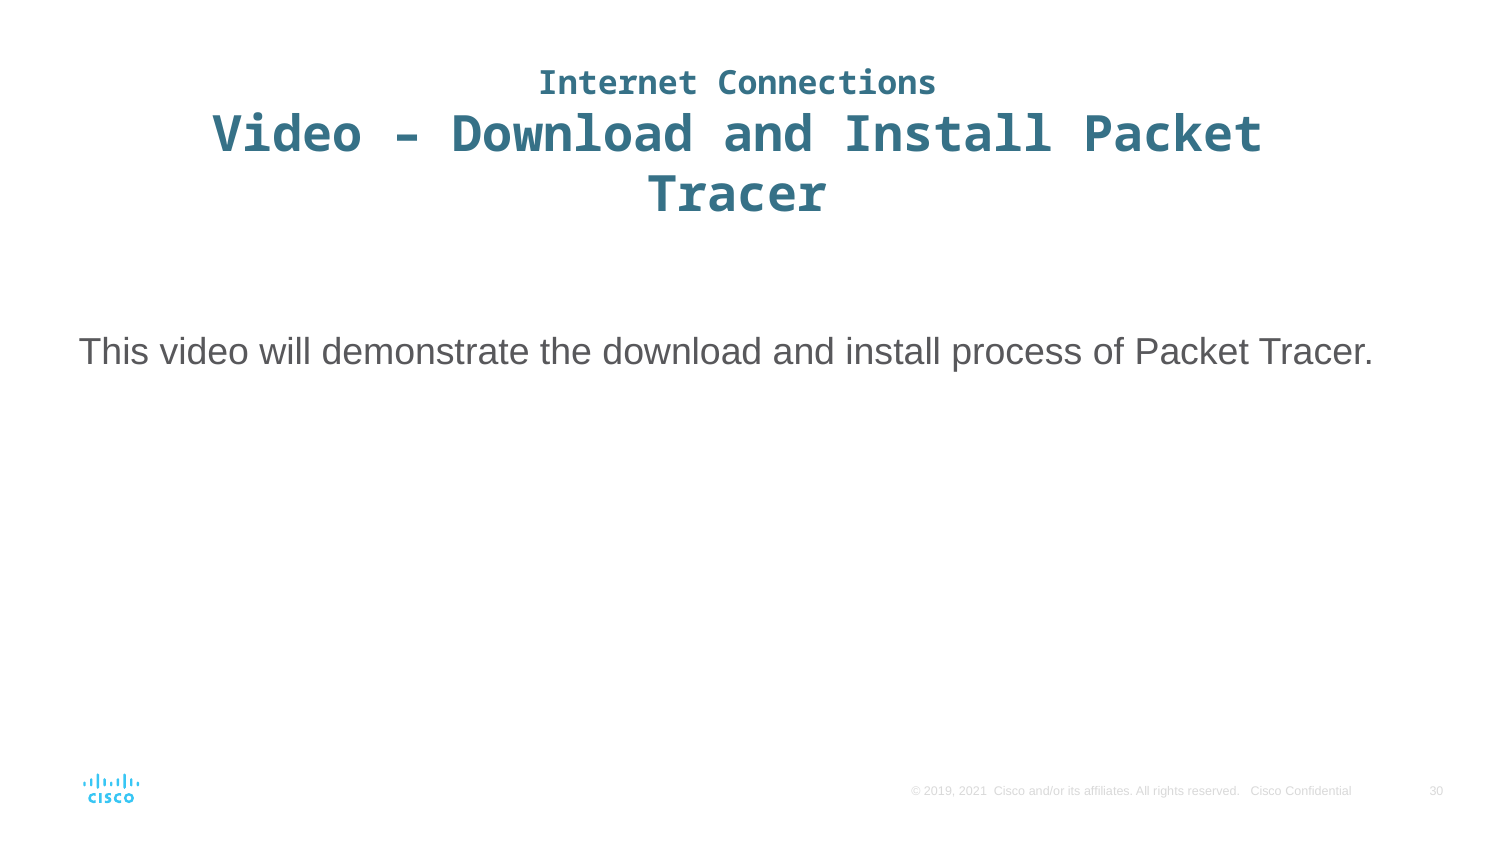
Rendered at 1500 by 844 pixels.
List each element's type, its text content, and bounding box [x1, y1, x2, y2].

text_box This video will demonstrate the download and install process of Packet Tracer. [63, 319, 1436, 380]
title Internet Connections Video – Download and Install Packet Tracer [127, 74, 1349, 209]
